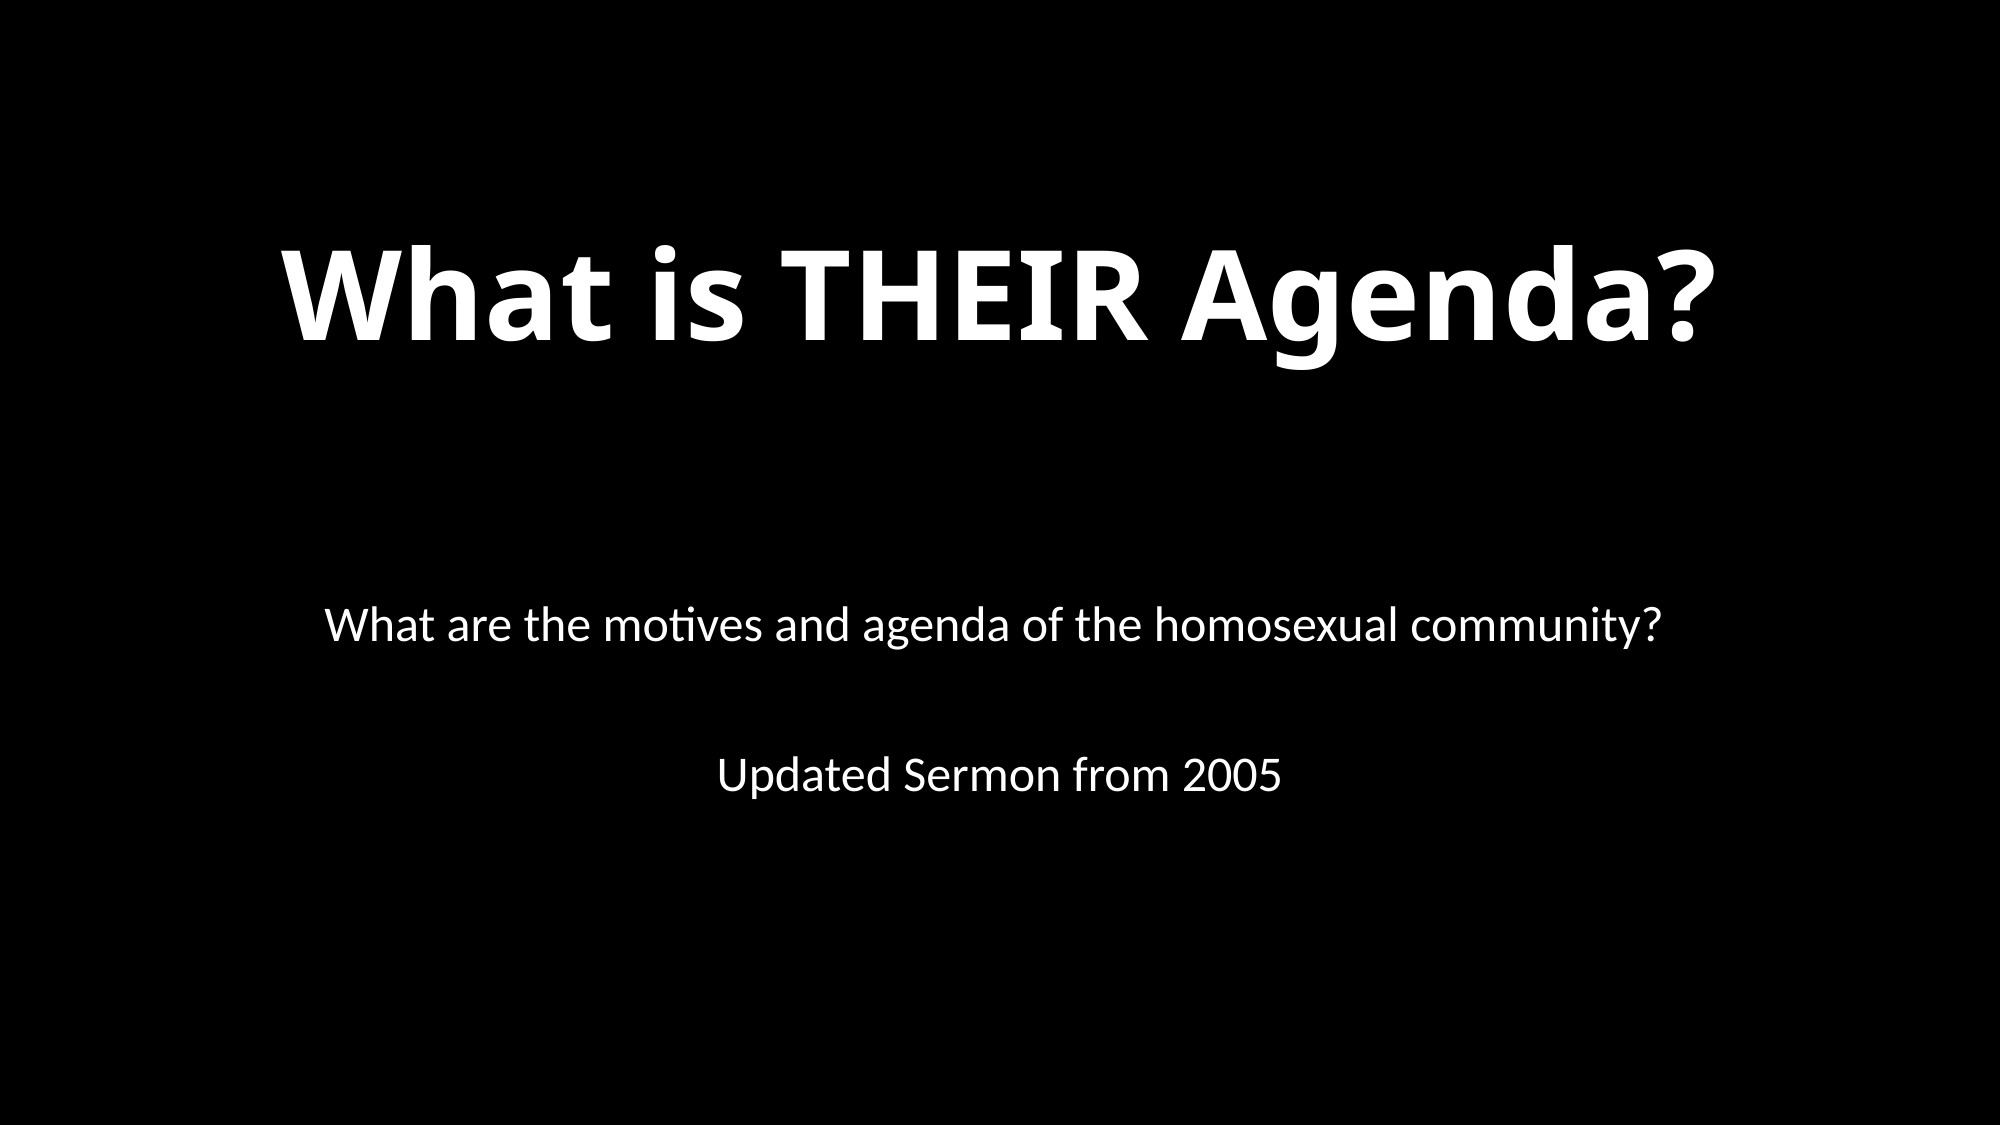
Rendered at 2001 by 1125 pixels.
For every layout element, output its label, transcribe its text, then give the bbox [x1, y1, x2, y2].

title What is THEIR Agenda? [249, 184, 1750, 375]
subtitle What are the motives and agenda of the homosexual community? Updated Sermon from 2005 [249, 590, 1750, 863]
